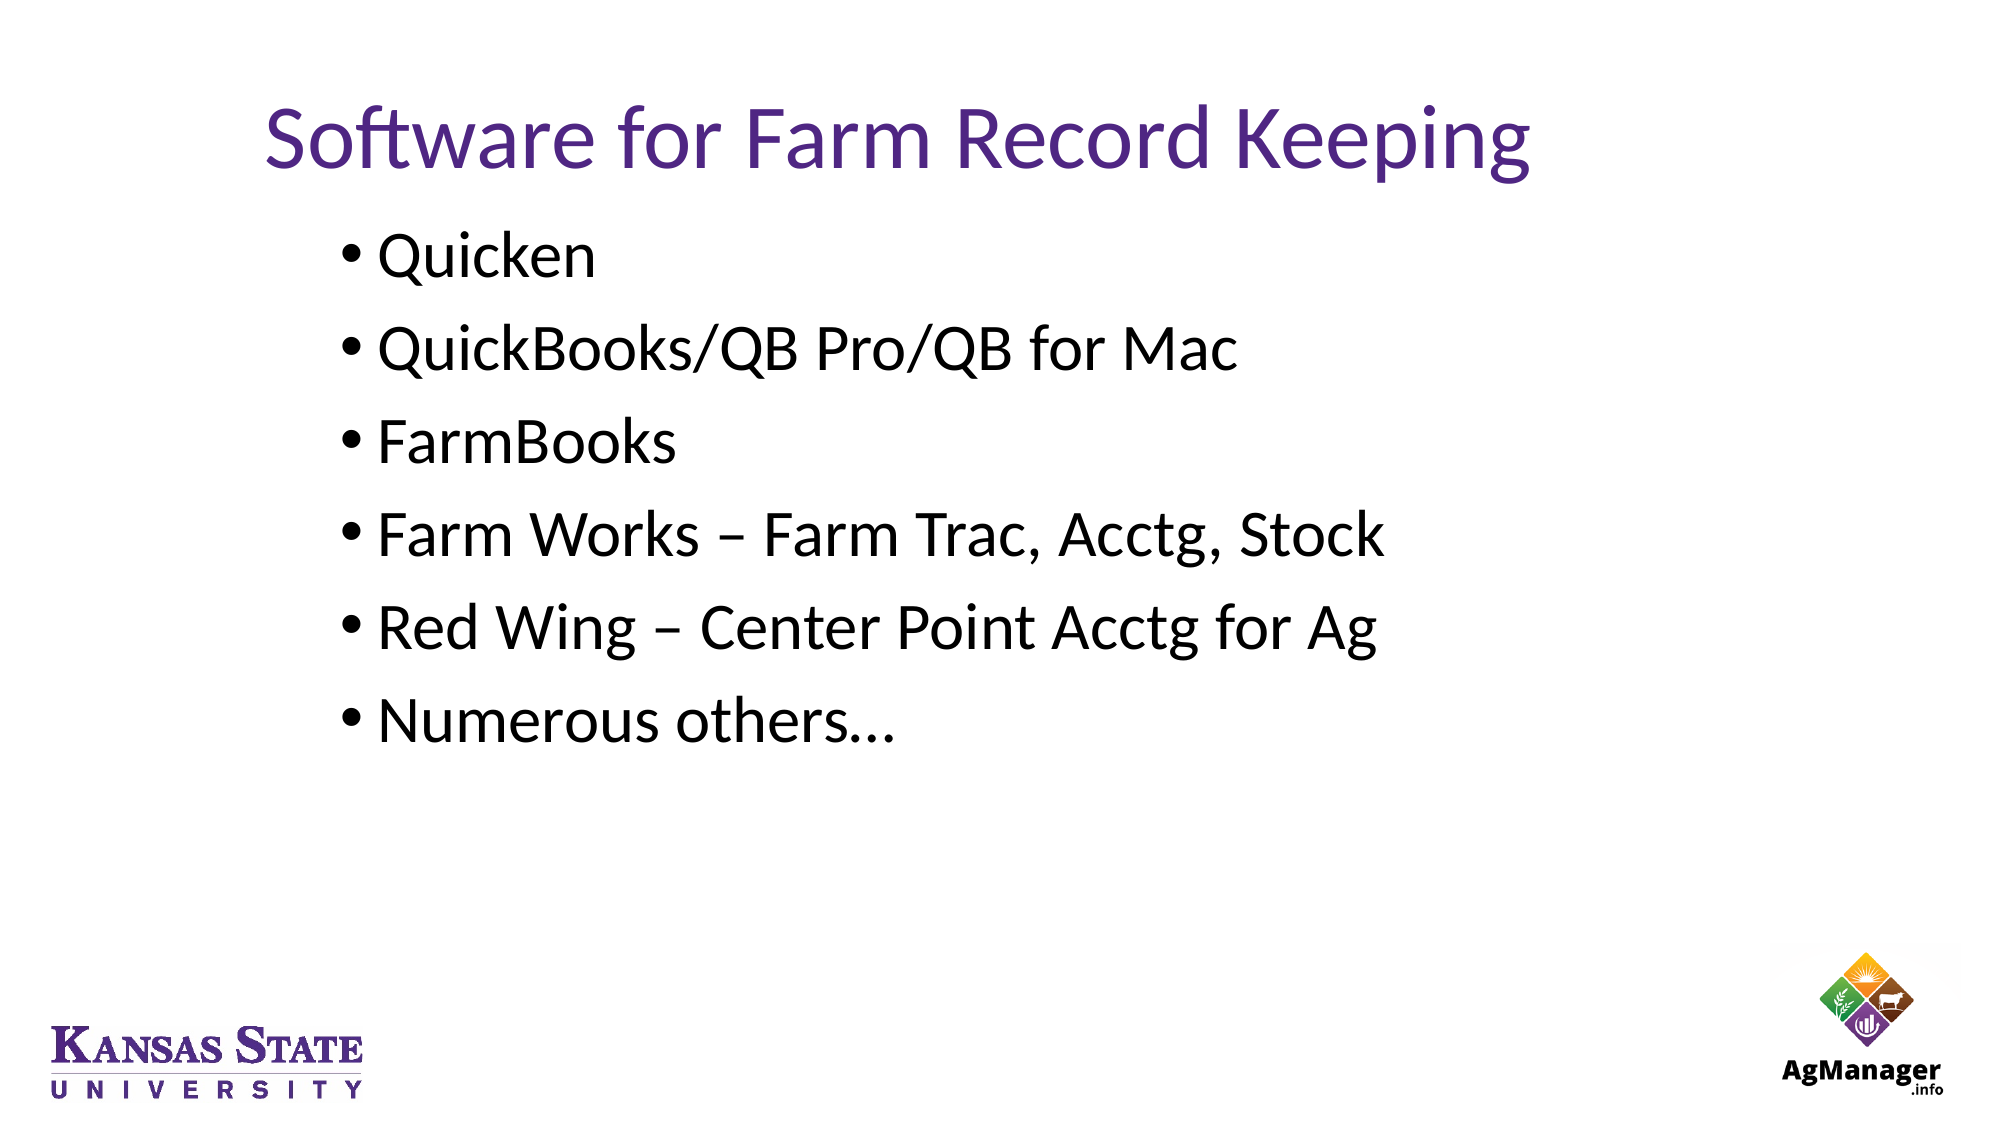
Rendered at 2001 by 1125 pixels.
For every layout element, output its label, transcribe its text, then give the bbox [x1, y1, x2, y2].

picture [1770, 943, 1961, 1109]
list Quicken QuickBooks/QB Pro/QB for Mac FarmBooks Farm Works – Farm Trac, Acctg, Stock Red Wing – Center Point Acctg for Ag Numerous others… [324, 212, 1675, 955]
picture [51, 1026, 363, 1103]
title Software for Farm Record Keeping [249, 45, 1750, 233]
